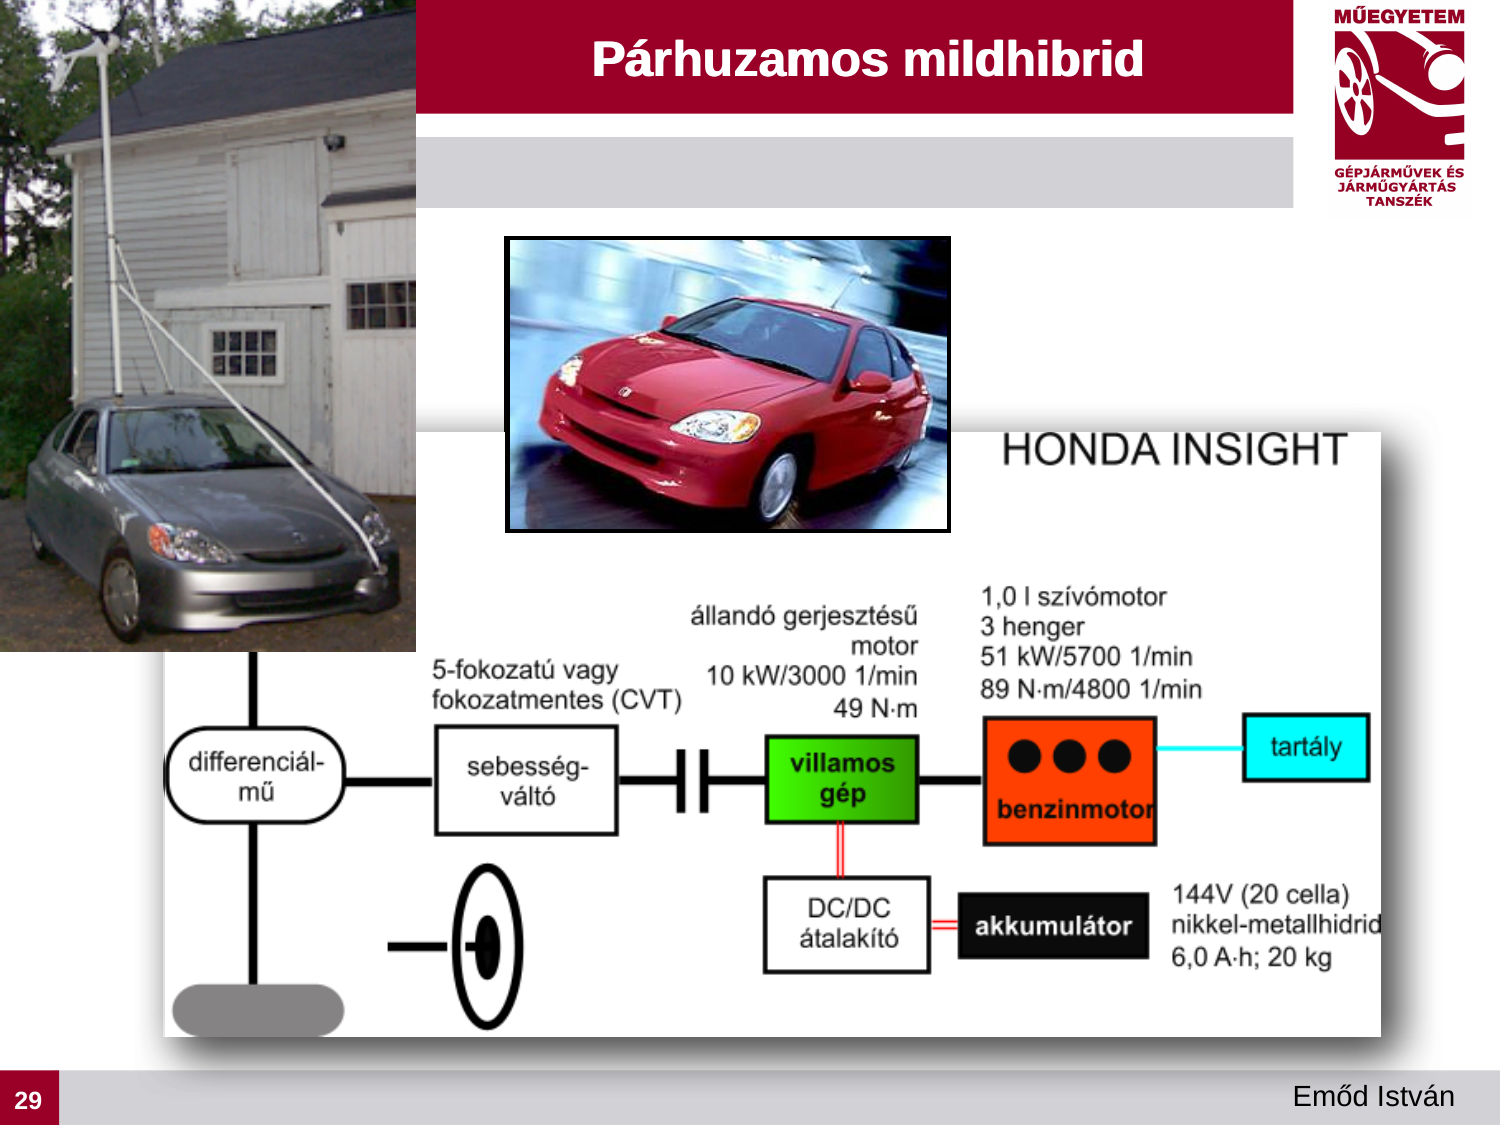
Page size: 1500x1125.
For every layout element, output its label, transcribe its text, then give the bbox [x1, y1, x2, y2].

picture [1390, 0, 1471, 220]
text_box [1, 0, 1390, 1059]
footer Emőd István [945, 1065, 1471, 1125]
